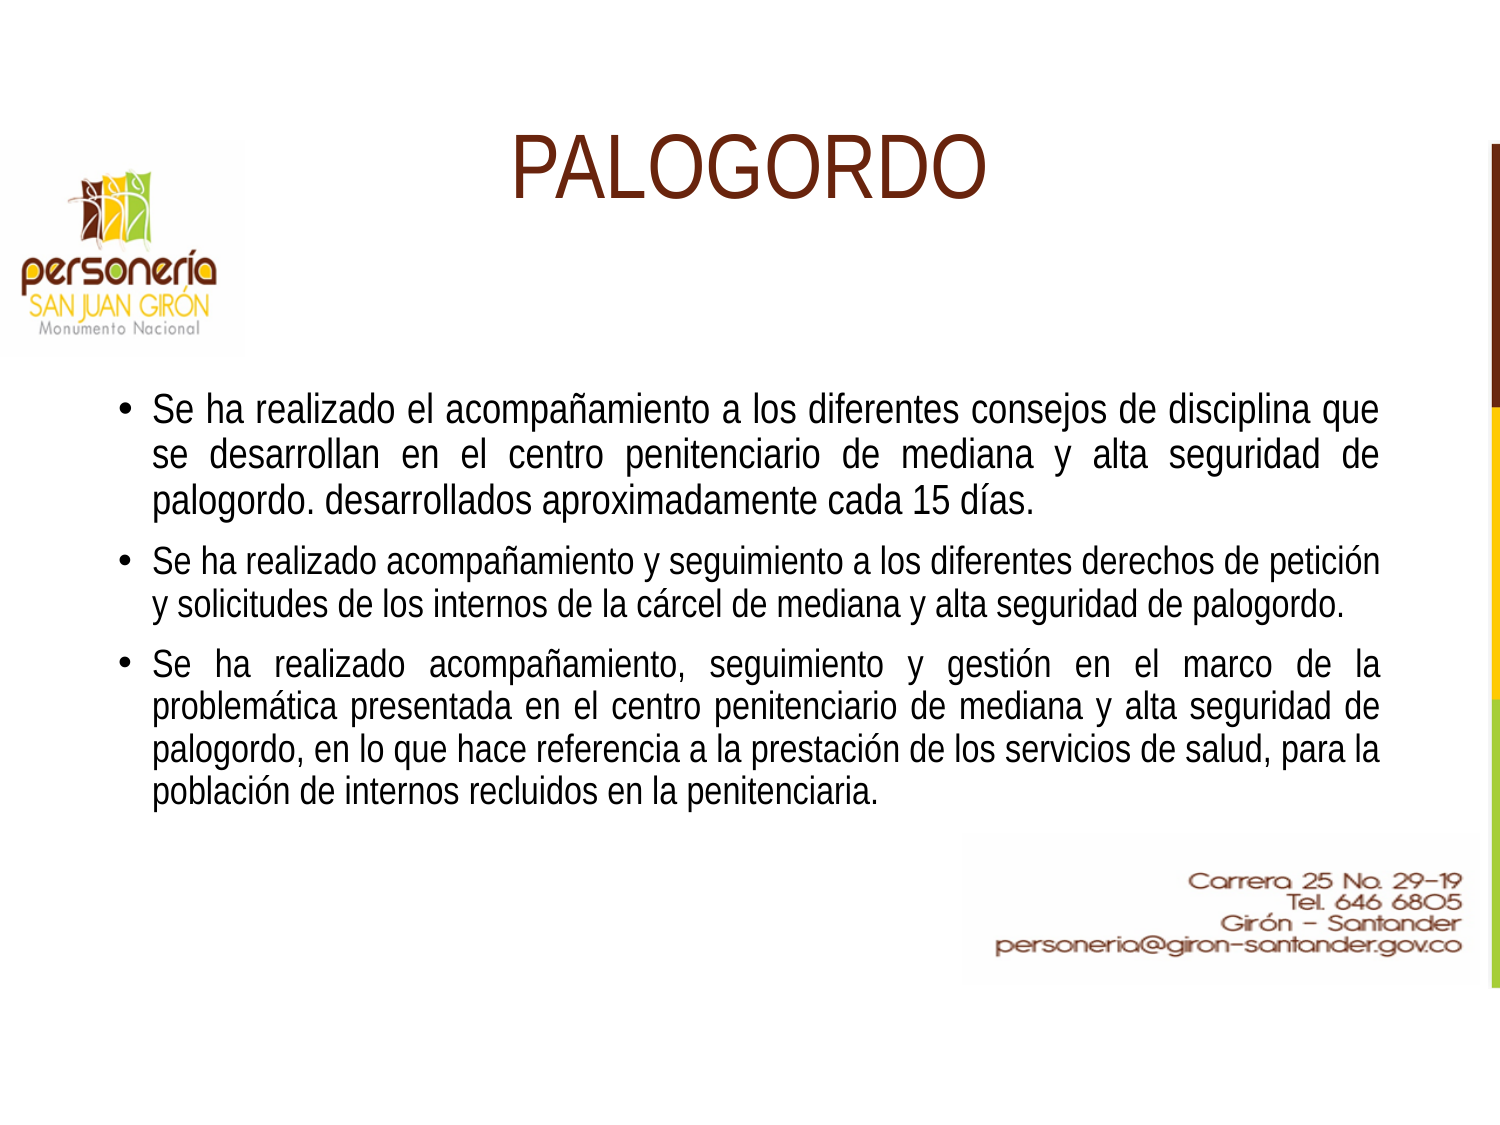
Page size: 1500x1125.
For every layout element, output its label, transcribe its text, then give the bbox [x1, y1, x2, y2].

picture [0, 140, 245, 357]
picture [1488, 140, 1500, 989]
list Se ha realizado el acompañamiento a los diferentes consejos de disciplina que se desarrollan en el centro penitenciario de mediana y alta seguridad de palogordo. desarrollados aproximadamente cada 15 días. Se ha realizado acompañamiento y seguimiento a los diferentes derechos de petición y solicitudes de los internos de la cárcel de mediana y alta seguridad de palogordo. Se ha realizado acompañamiento, seguimiento y gestión en el marco de la problemática presentada en el centro penitenciario de mediana y alta seguridad de palogordo, en lo que hace referencia a la prestación de los servicios de salud, para la población de internos recluidos en la penitenciaria. [103, 379, 1397, 854]
picture [962, 833, 1481, 985]
title PALOGORDO [103, 59, 1397, 278]
